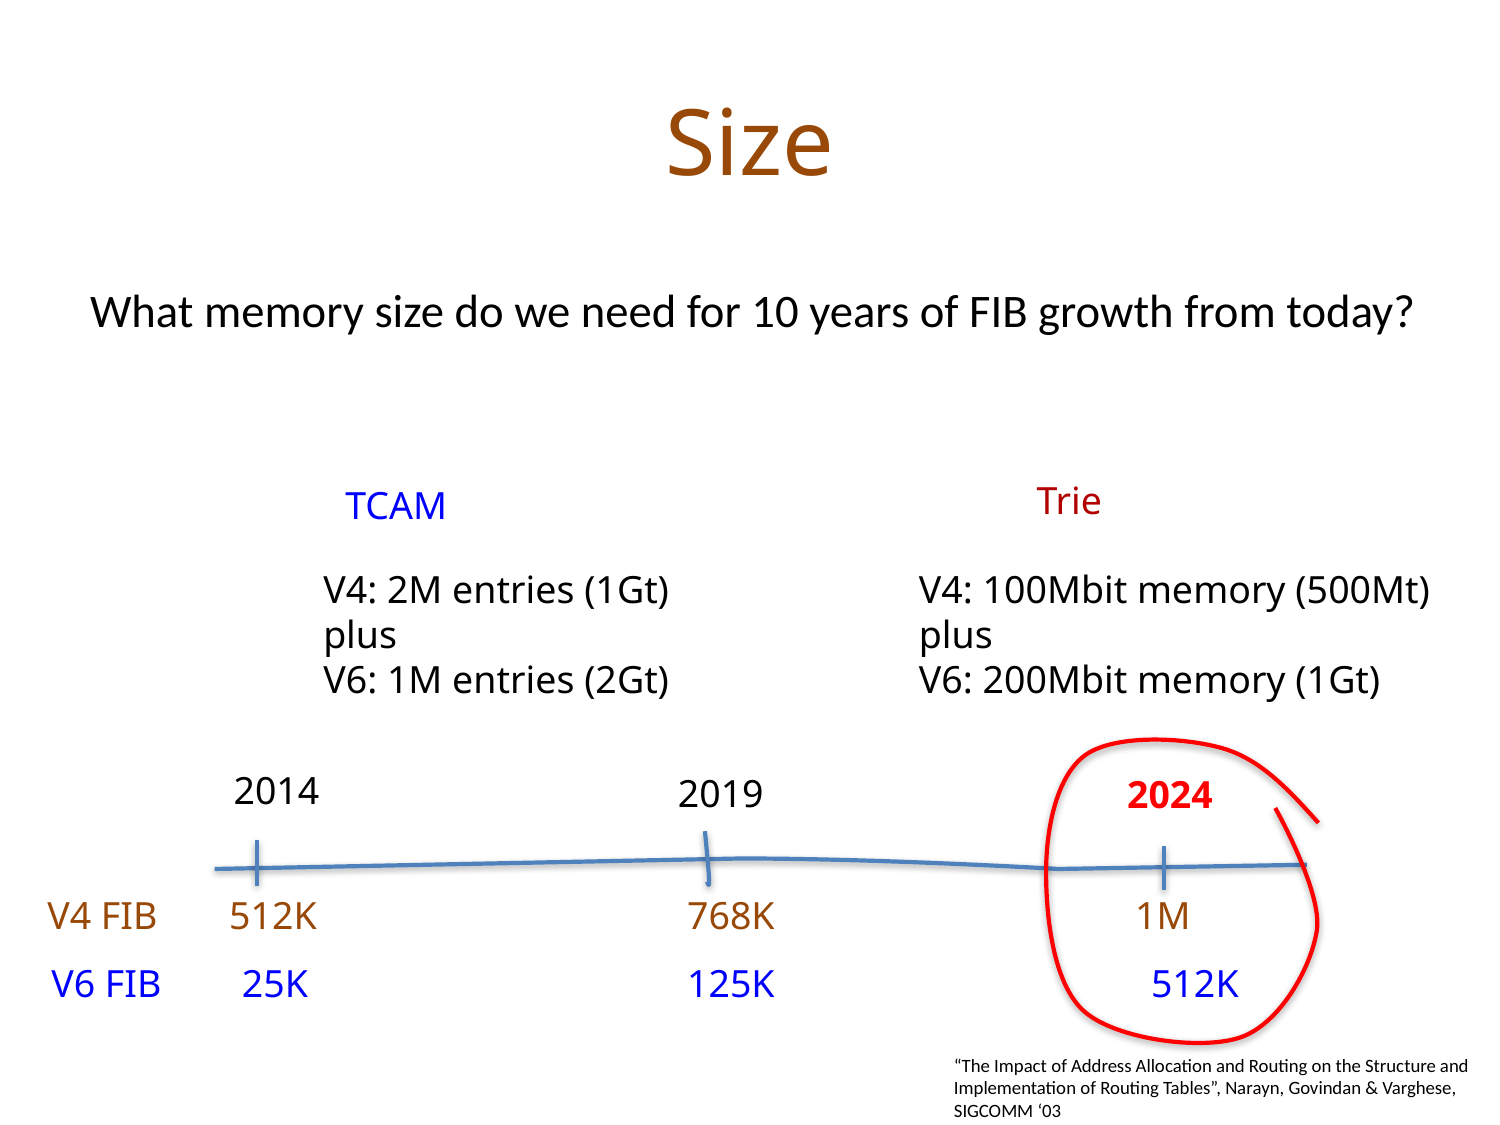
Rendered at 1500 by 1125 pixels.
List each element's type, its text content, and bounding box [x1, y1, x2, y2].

text_box 125K [672, 952, 790, 1013]
list What memory size do we need for 10 years of FIB growth from today? [75, 262, 1500, 409]
text_box Trie [1021, 469, 1118, 530]
title Size [75, 45, 1425, 233]
text_box [702, 831, 712, 884]
text_box [255, 839, 259, 884]
text_box “The Impact of Address Allocation and Routing on the Structure and Implementation of Routing Tables”, Narayn, Govindan & Varghese, SIGCOMM ‘03 [939, 1045, 1500, 1125]
text_box 2014 [218, 759, 335, 820]
text_box 2019 [663, 763, 779, 823]
text_box 768K [672, 884, 790, 945]
text_box 512K [214, 884, 332, 945]
text_box TCAM [330, 474, 462, 535]
text_box V6 FIB [36, 952, 177, 1013]
text_box V4 FIB [32, 884, 173, 945]
text_box [264, 857, 701, 871]
text_box [714, 856, 1039, 871]
text_box V4: 2M entries (1Gt) plus V6: 1M entries (2Gt) [308, 558, 685, 754]
text_box V4: 100Mbit memory (500Mt) plus V6: 200Mbit memory (1Gt) [904, 558, 1446, 754]
text_box [214, 866, 250, 872]
text_box 25K [227, 952, 323, 1013]
text_box [1044, 737, 1320, 1046]
